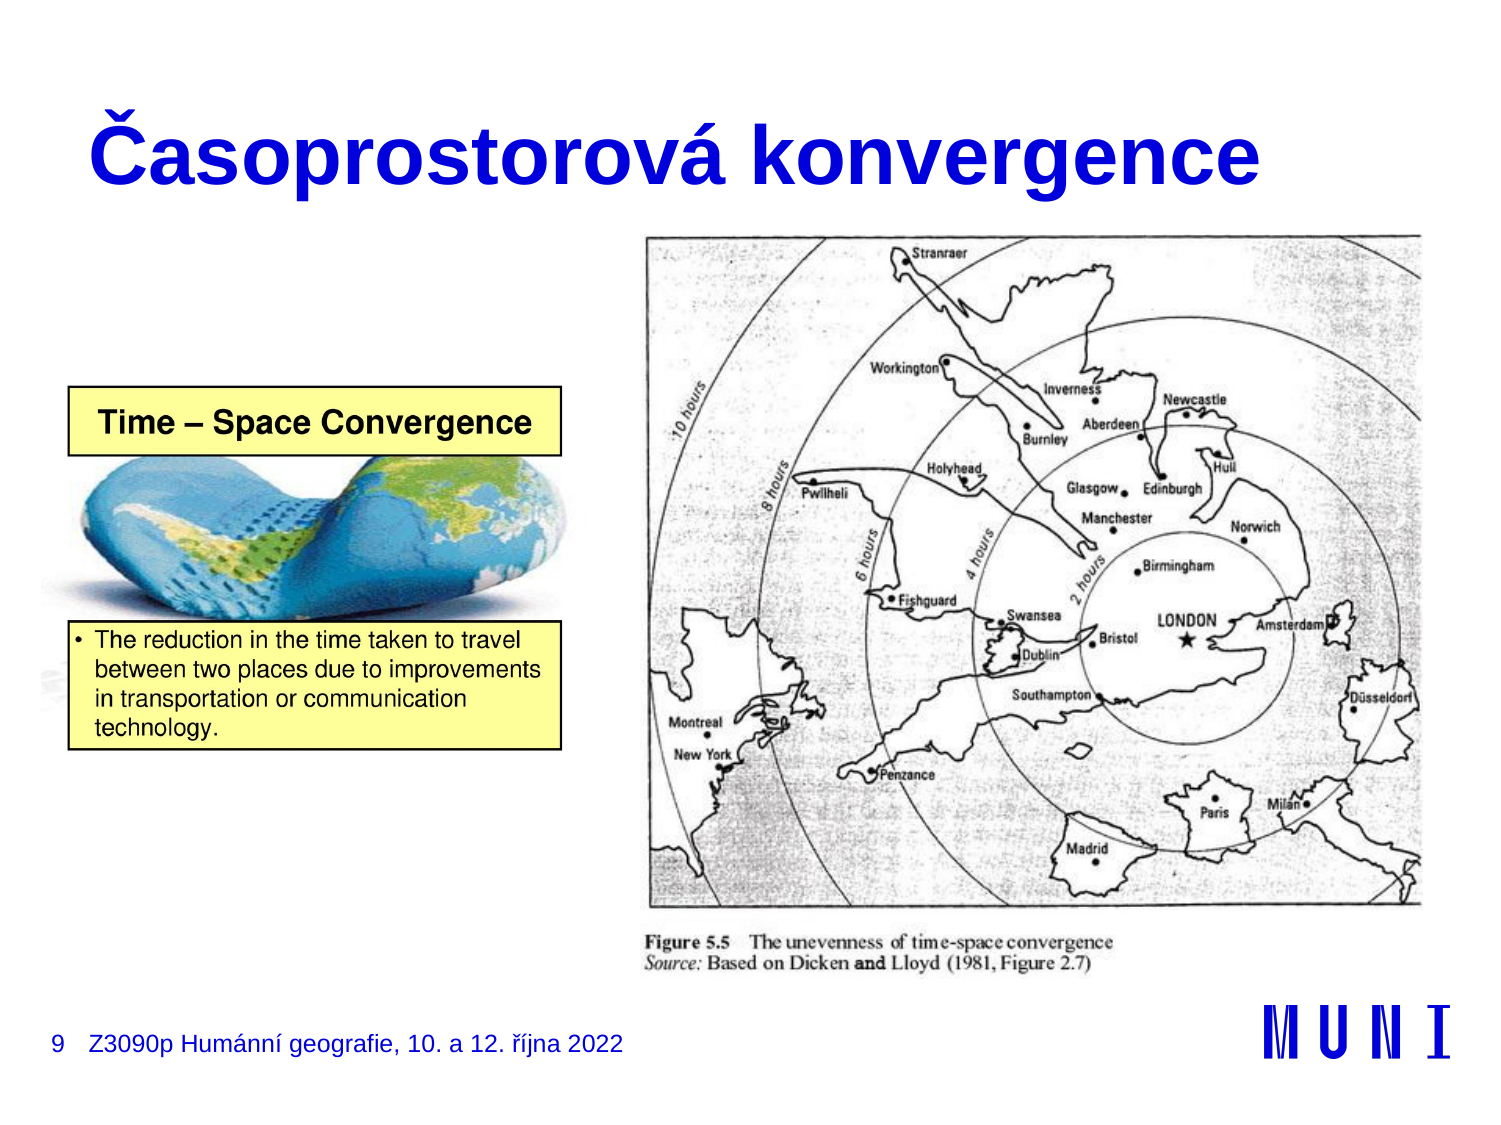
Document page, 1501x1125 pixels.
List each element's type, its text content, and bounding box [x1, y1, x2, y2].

picture [40, 370, 588, 781]
footer Z3090p Humánní geografie, 10. a 12. října 2022 [88, 1021, 1064, 1063]
title Časoprostorová konvergence [88, 118, 1412, 193]
slide_number 9 [50, 1021, 82, 1063]
picture [640, 234, 1423, 979]
picture [1264, 1005, 1450, 1059]
